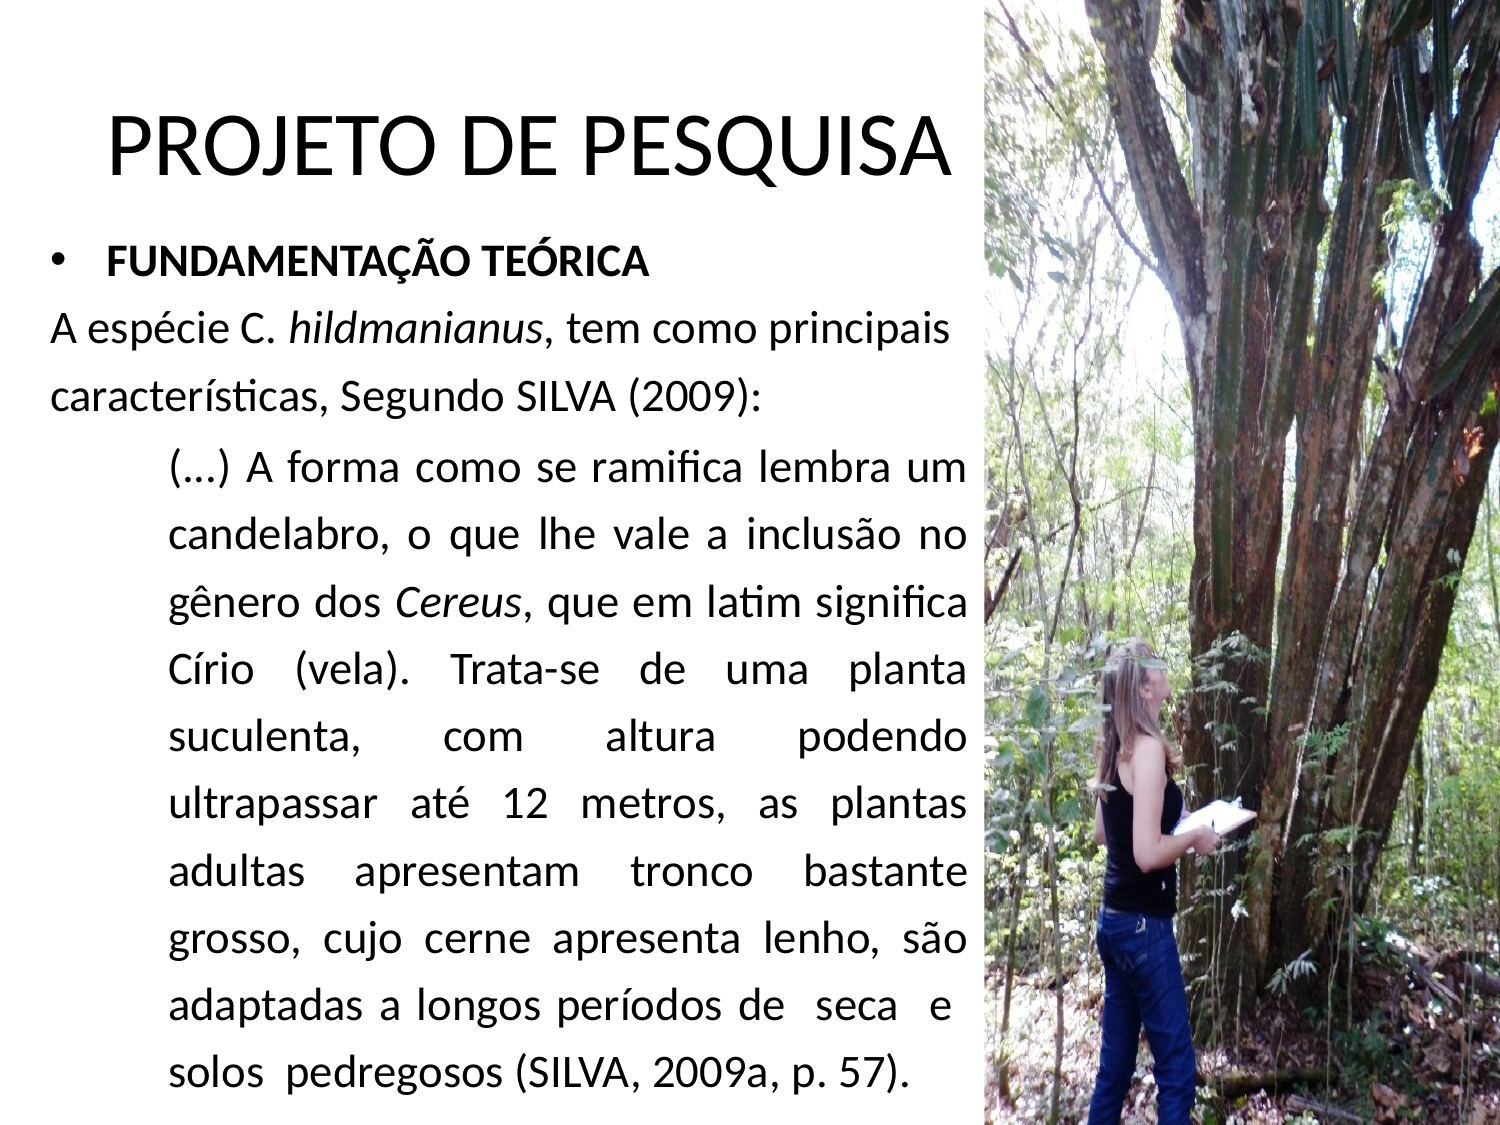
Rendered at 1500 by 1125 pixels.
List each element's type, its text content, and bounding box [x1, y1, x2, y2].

picture [984, 0, 1500, 1125]
title PROJETO DE PESQUISA [75, 45, 979, 233]
list FUNDAMENTAÇÃO TEÓRICA A espécie C. hildmanianus, tem como principais características, Segundo SILVA (2009): (...) A forma como se ramifica lembra um candelabro, o que lhe vale a inclusão no gênero dos Cereus, que em latim significa Círio (vela). Trata-se de uma planta suculenta, com altura podendo ultrapassar até 12 metros, as plantas adultas apresentam tronco bastante grosso, cujo cerne apresenta lenho, são adaptadas a longos períodos de seca e solos pedregosos (SILVA, 2009a, p. 57). [35, 222, 979, 1125]
